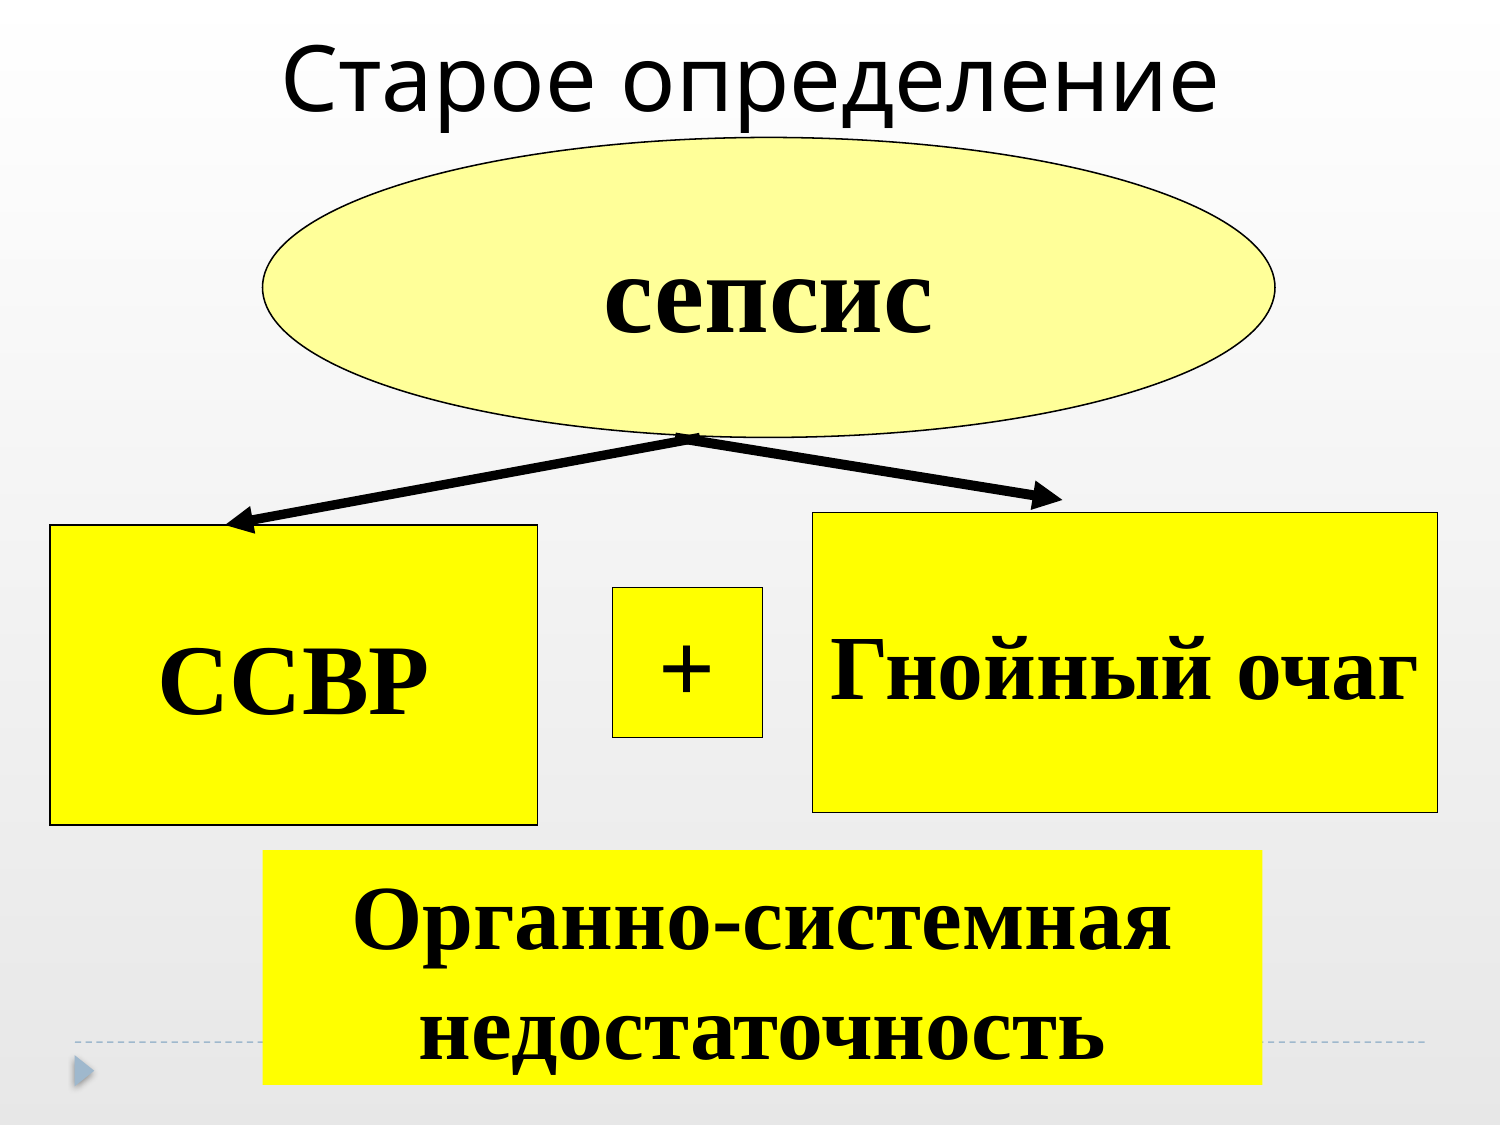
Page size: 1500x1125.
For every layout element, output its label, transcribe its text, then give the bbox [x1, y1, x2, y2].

text_box ССВР [50, 524, 538, 825]
text_box сепсис [262, 138, 1276, 438]
text_box + [612, 587, 763, 738]
text_box Органно-системная недостаточность [262, 850, 1263, 1085]
text_box Гнойный очаг [812, 512, 1438, 813]
text_box Старое определение [75, 12, 1450, 138]
text_box [674, 437, 1063, 505]
text_box [225, 440, 687, 529]
